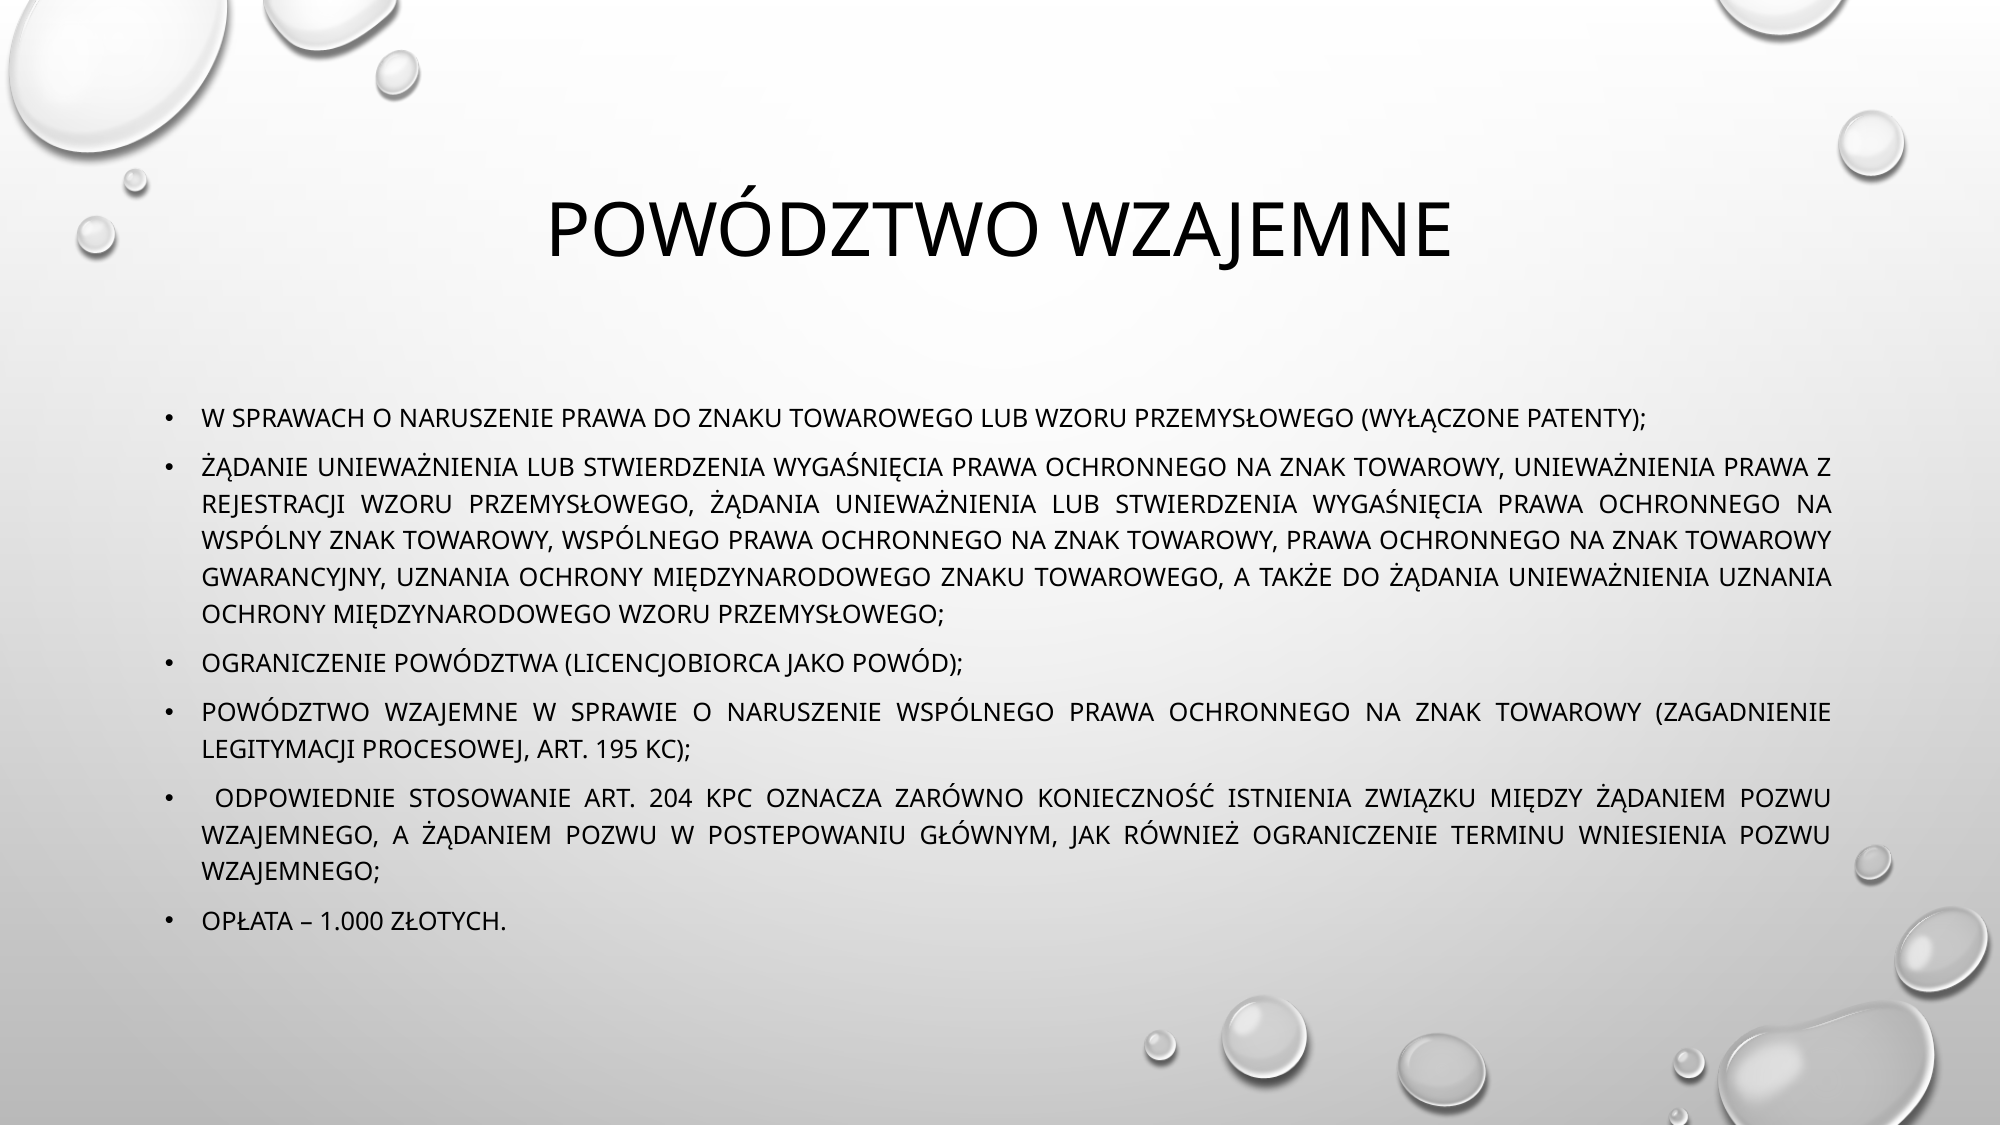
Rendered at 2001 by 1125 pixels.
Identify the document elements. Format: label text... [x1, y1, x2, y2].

title Powództwo wzajemne [149, 101, 1851, 364]
picture [0, 0, 2000, 1125]
list w sprawach o naruszenie prawa do znaku towarowego lub wzoru przemysłowego (wyłączone patenty); żądanie unieważnienia lub stwierdzenia wygaśnięcia prawa ochronnego na znak towarowy, unieważnienia prawa z rejestracji wzoru przemysłowego, żądania unieważnienia lub stwierdzenia wygaśnięcia prawa ochronnego na wspólny znak towarowy, wspólnego prawa ochronnego na znak towarowy, prawa ochronnego na znak towarowy gwarancyjny, uznania ochrony międzynarodowego znaku towarowego, a także do żądania unieważnienia uznania ochrony międzynarodowego wzoru przemysłowego; Ograniczenie powództwa (Licencjobiorca jako powód); Powództwo wzajemne w sprawie o naruszenie wspólnego prawa ochronnego na znak towarowy (zagadnienie legitymacji procesowej, art. 195 kc); Odpowiednie stosowanie art. 204 KPC oznacza zarówno konieczność istnienia związku między żądaniem pozwu wzajemnego, a żądaniem pozwu w postepowaniu głównym, jak również ograniczenie terminu wniesienia pozwu wzajemnego; Opłata – 1.000 złotych. [149, 388, 1850, 950]
